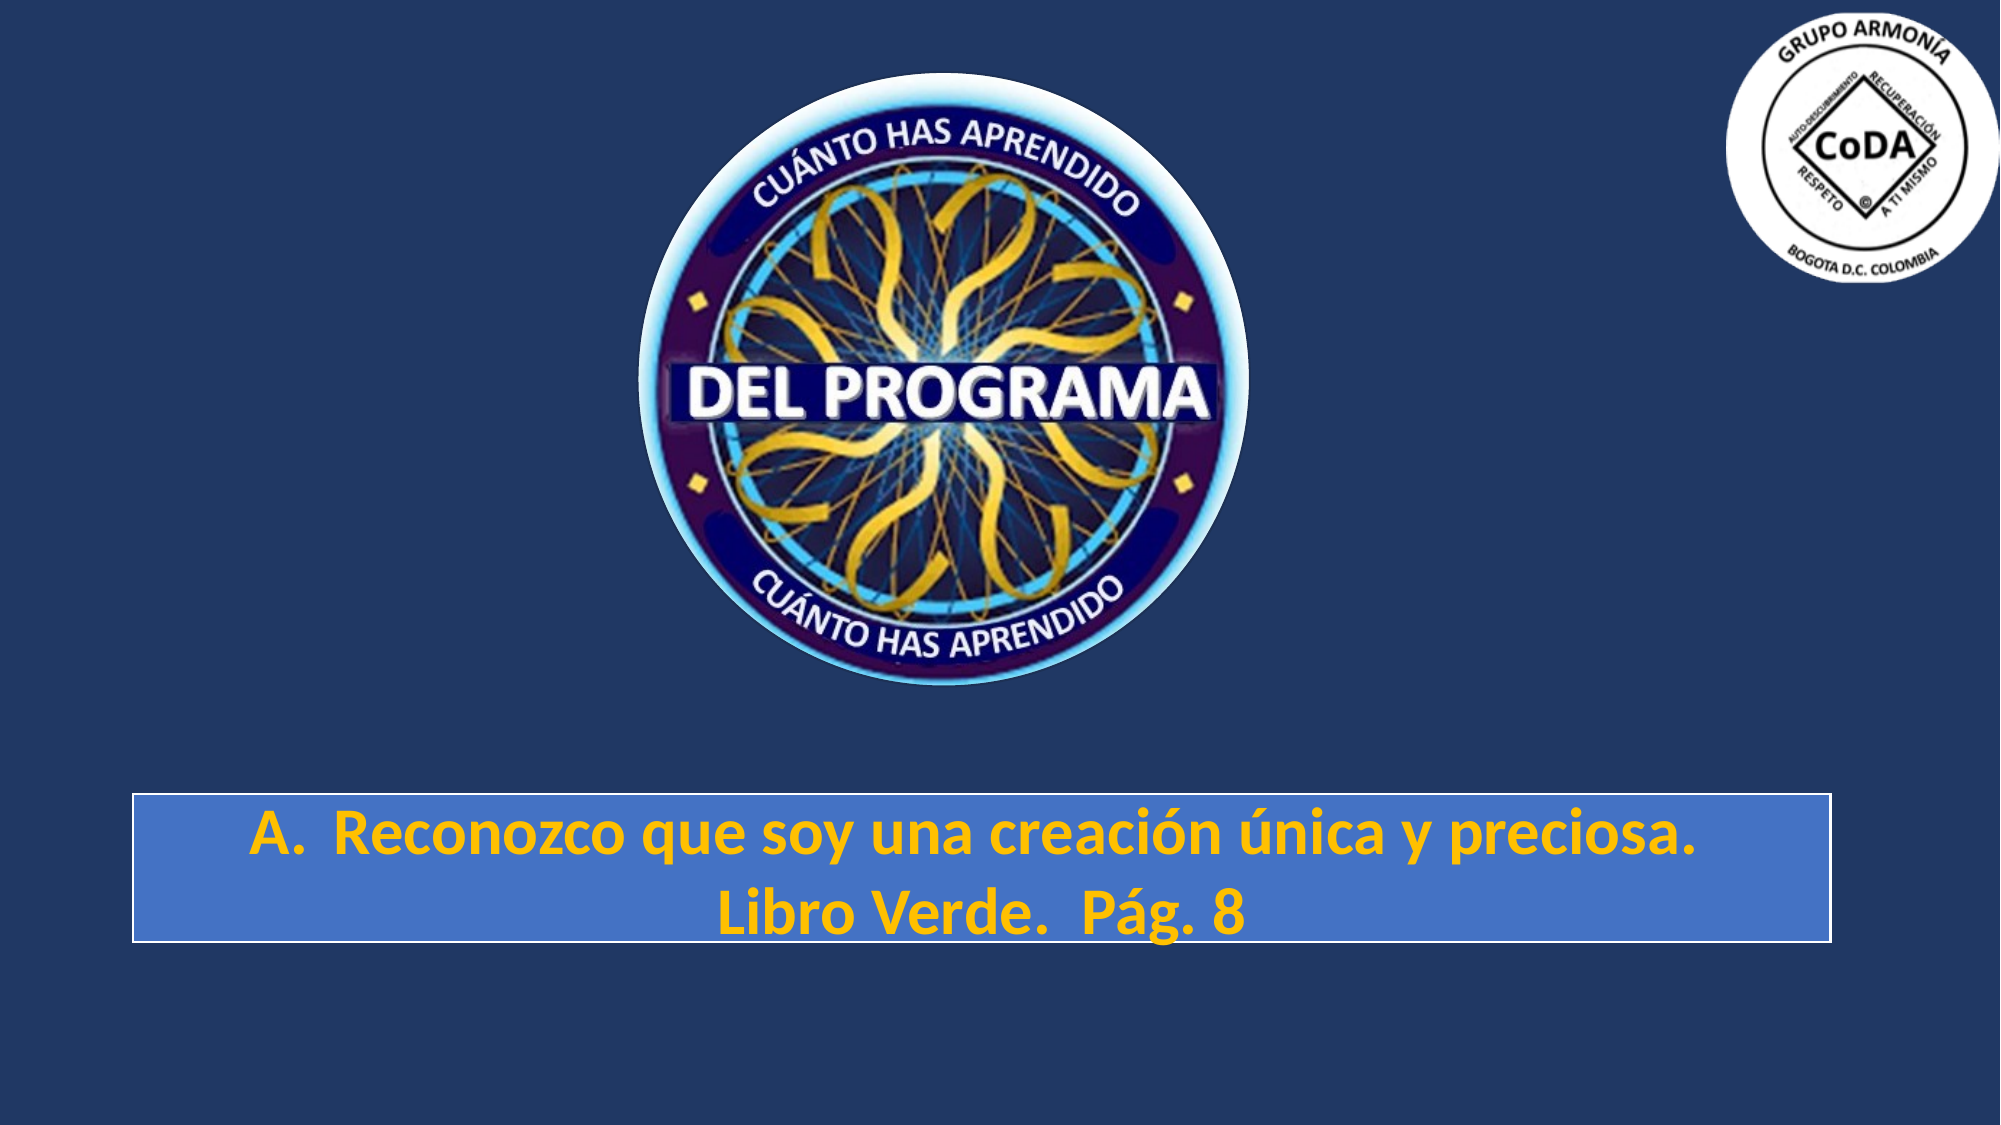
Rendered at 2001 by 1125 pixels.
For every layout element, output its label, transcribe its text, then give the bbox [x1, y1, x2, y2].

text_box [636, 70, 1251, 688]
picture [1726, 11, 2000, 285]
text_box Reconozco que soy una creación única y preciosa. Libro Verde. Pág. 8 [132, 793, 1832, 943]
